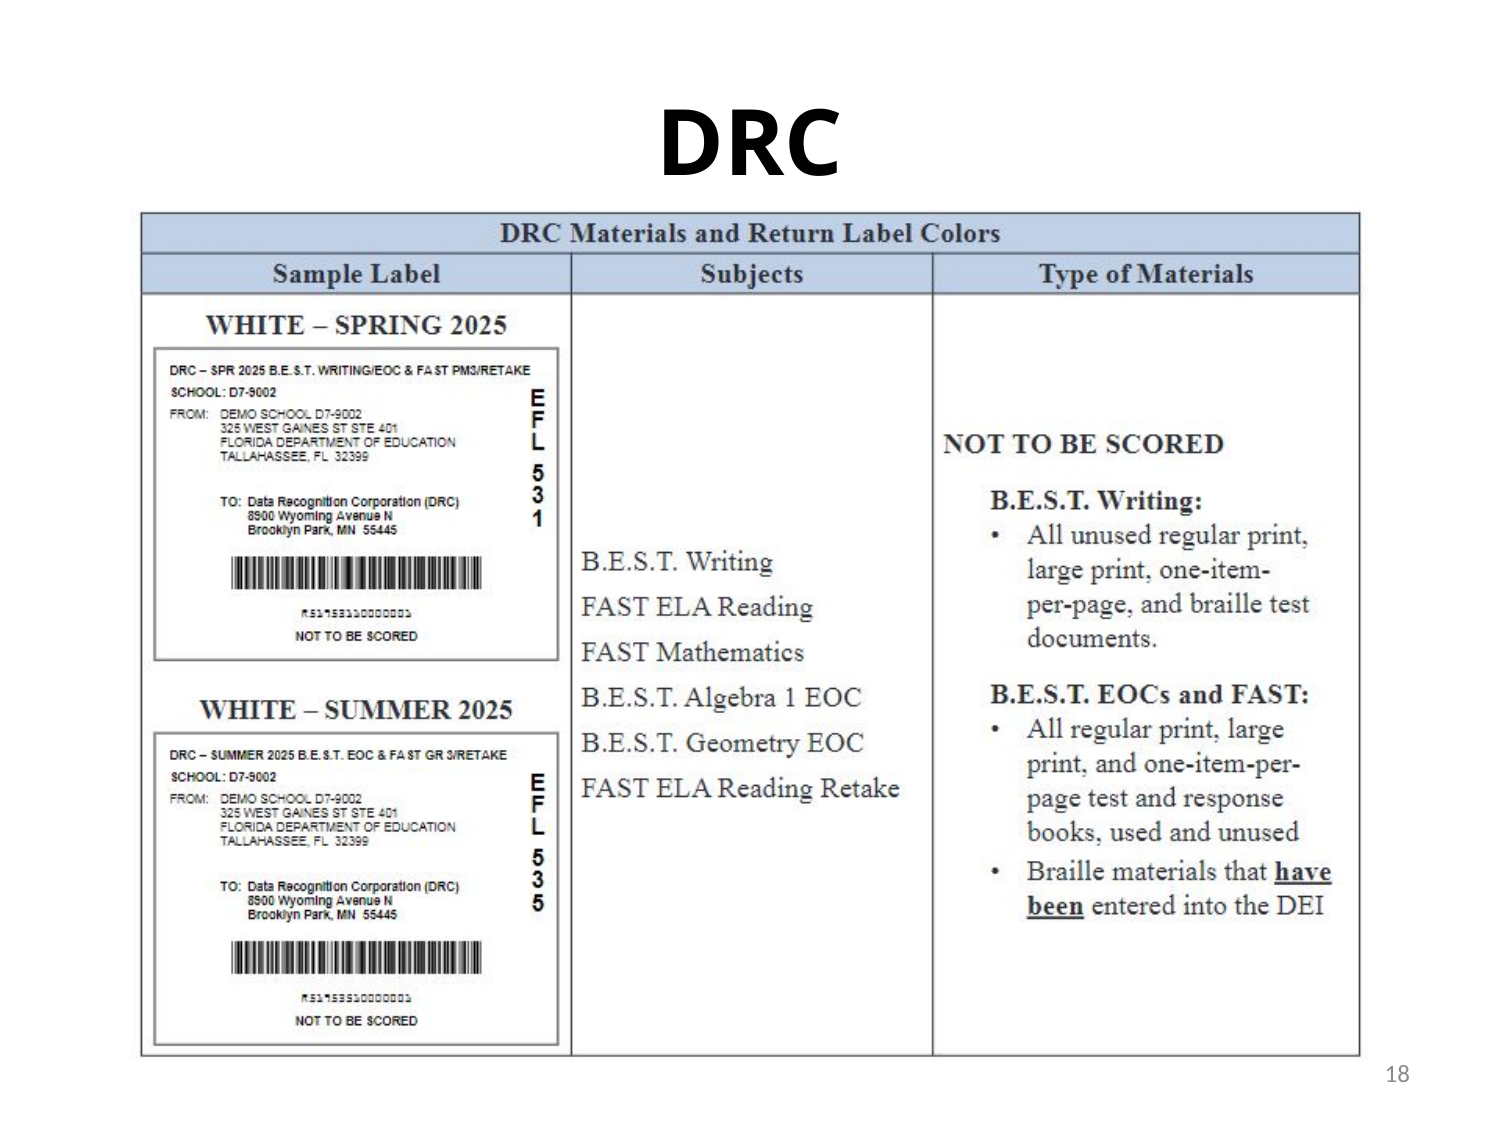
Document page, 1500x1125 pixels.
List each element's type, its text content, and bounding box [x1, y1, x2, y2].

title DRC [75, 45, 1425, 233]
slide_number 18 [1074, 1042, 1425, 1103]
picture [130, 196, 1370, 1068]
